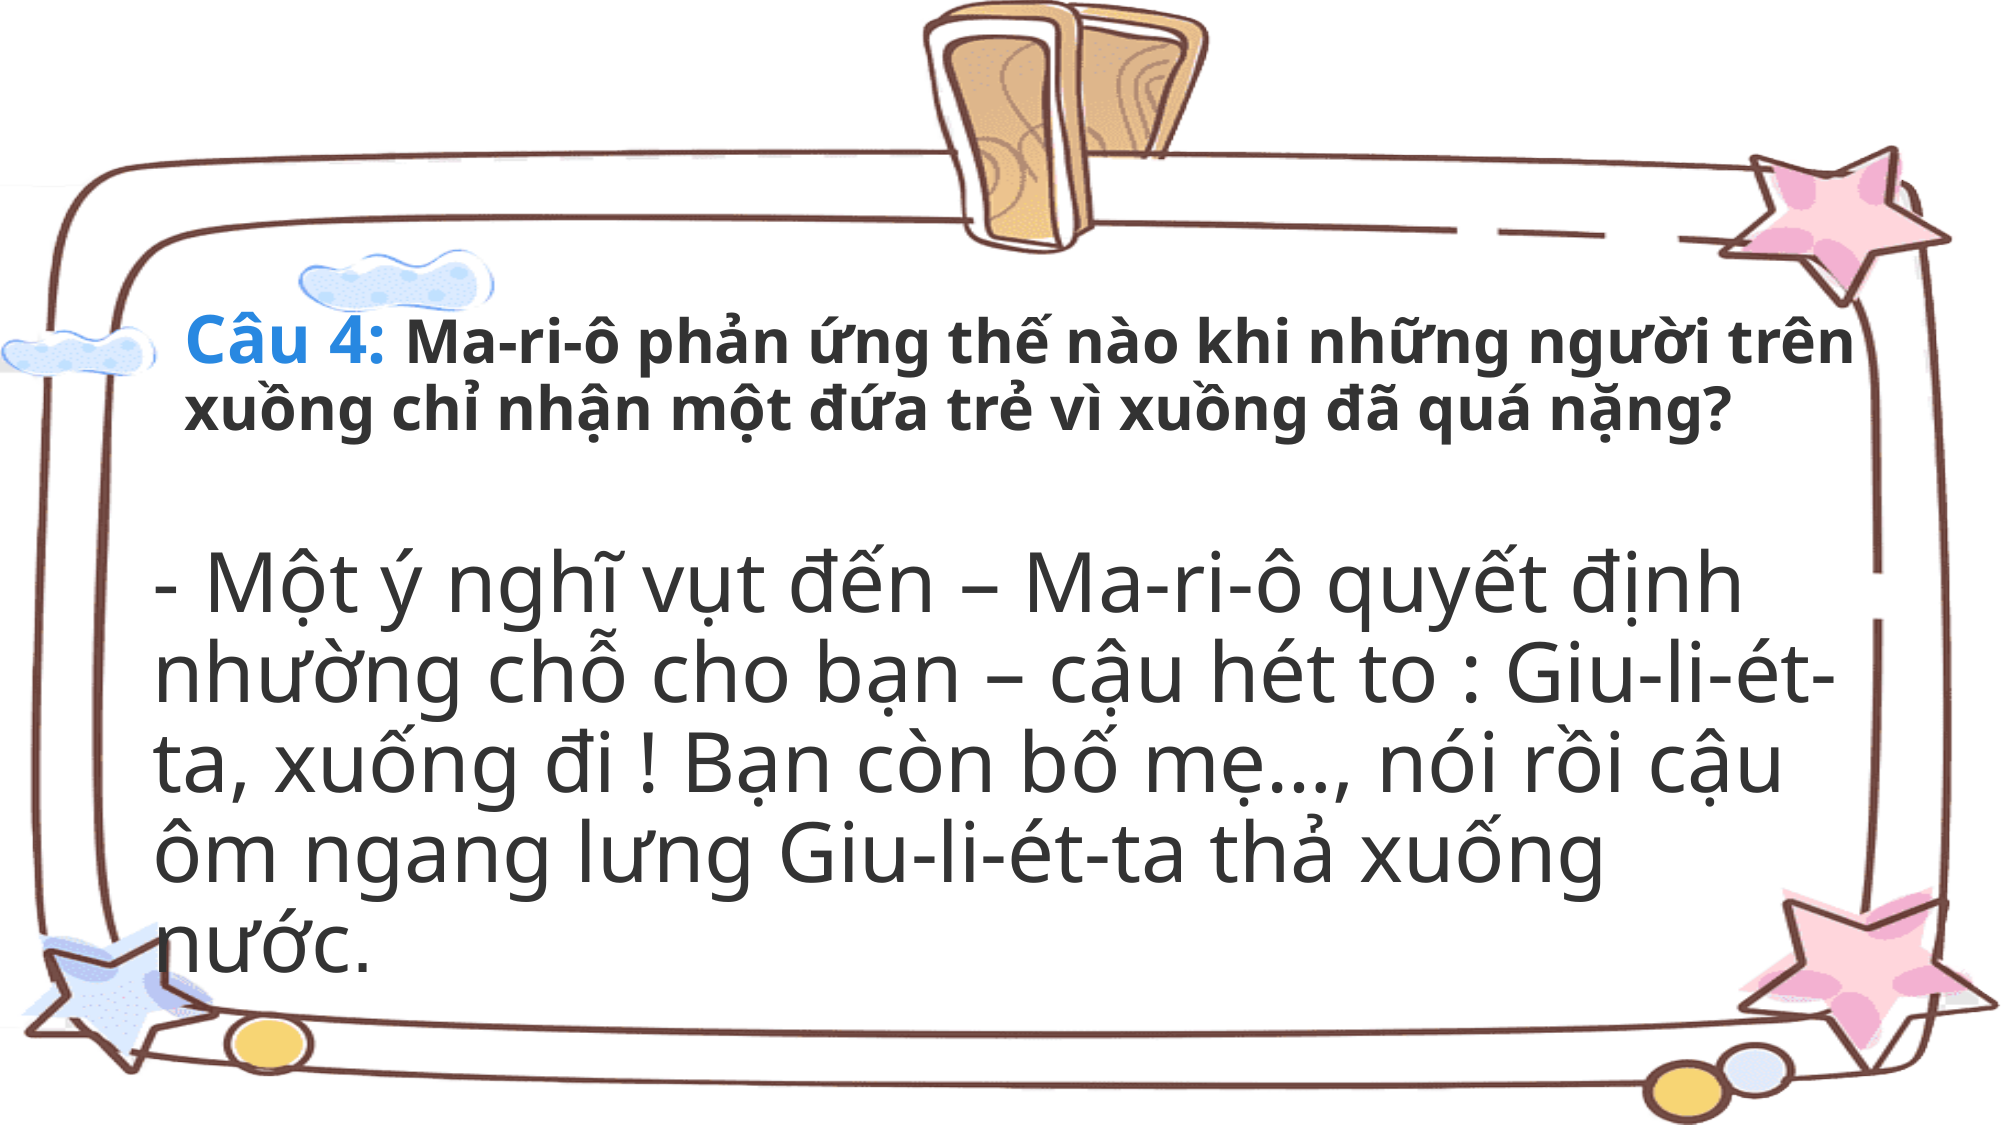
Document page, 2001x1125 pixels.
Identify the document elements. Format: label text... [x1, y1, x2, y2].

picture [0, 0, 2001, 1125]
list - Một ý nghĩ vụt đến – Ma-ri-ô quyết định nhường chỗ cho bạn – cậu hét to : Giu-li-ét-ta, xuống đi ! Bạn còn bố mẹ…, nói rồi cậu ôm ngang lưng Giu-li-ét-ta thả xuống nước. [137, 533, 1863, 905]
title Câu 4: Ma-ri-ô phản ứng thế nào khi những người trên xuồng chỉ nhận một đứa trẻ vì xuồng đã quá nặng? [169, 266, 1895, 484]
